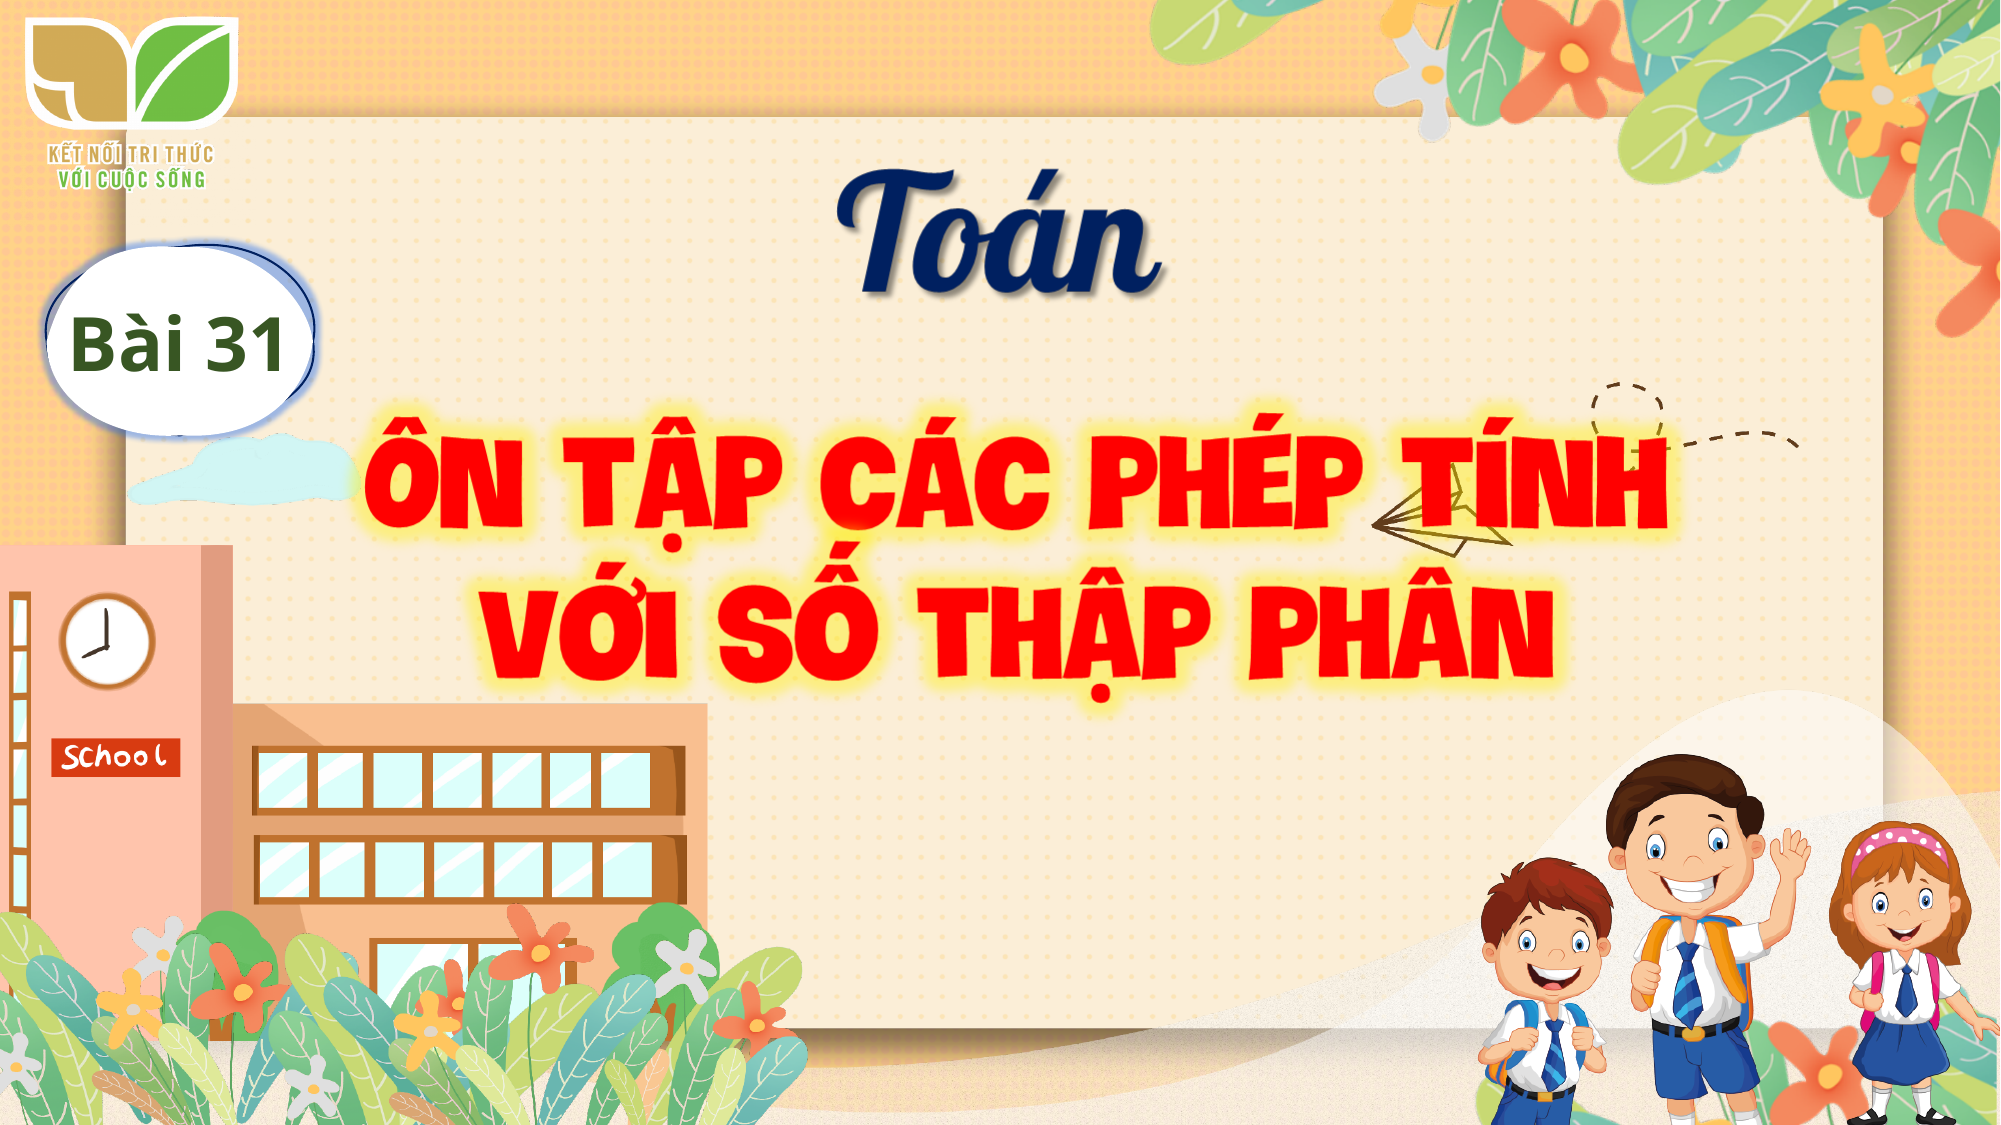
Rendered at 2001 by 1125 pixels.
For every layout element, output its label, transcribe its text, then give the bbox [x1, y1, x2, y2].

text_box Bài 31 [44, 243, 316, 437]
picture [0, 0, 2001, 1125]
